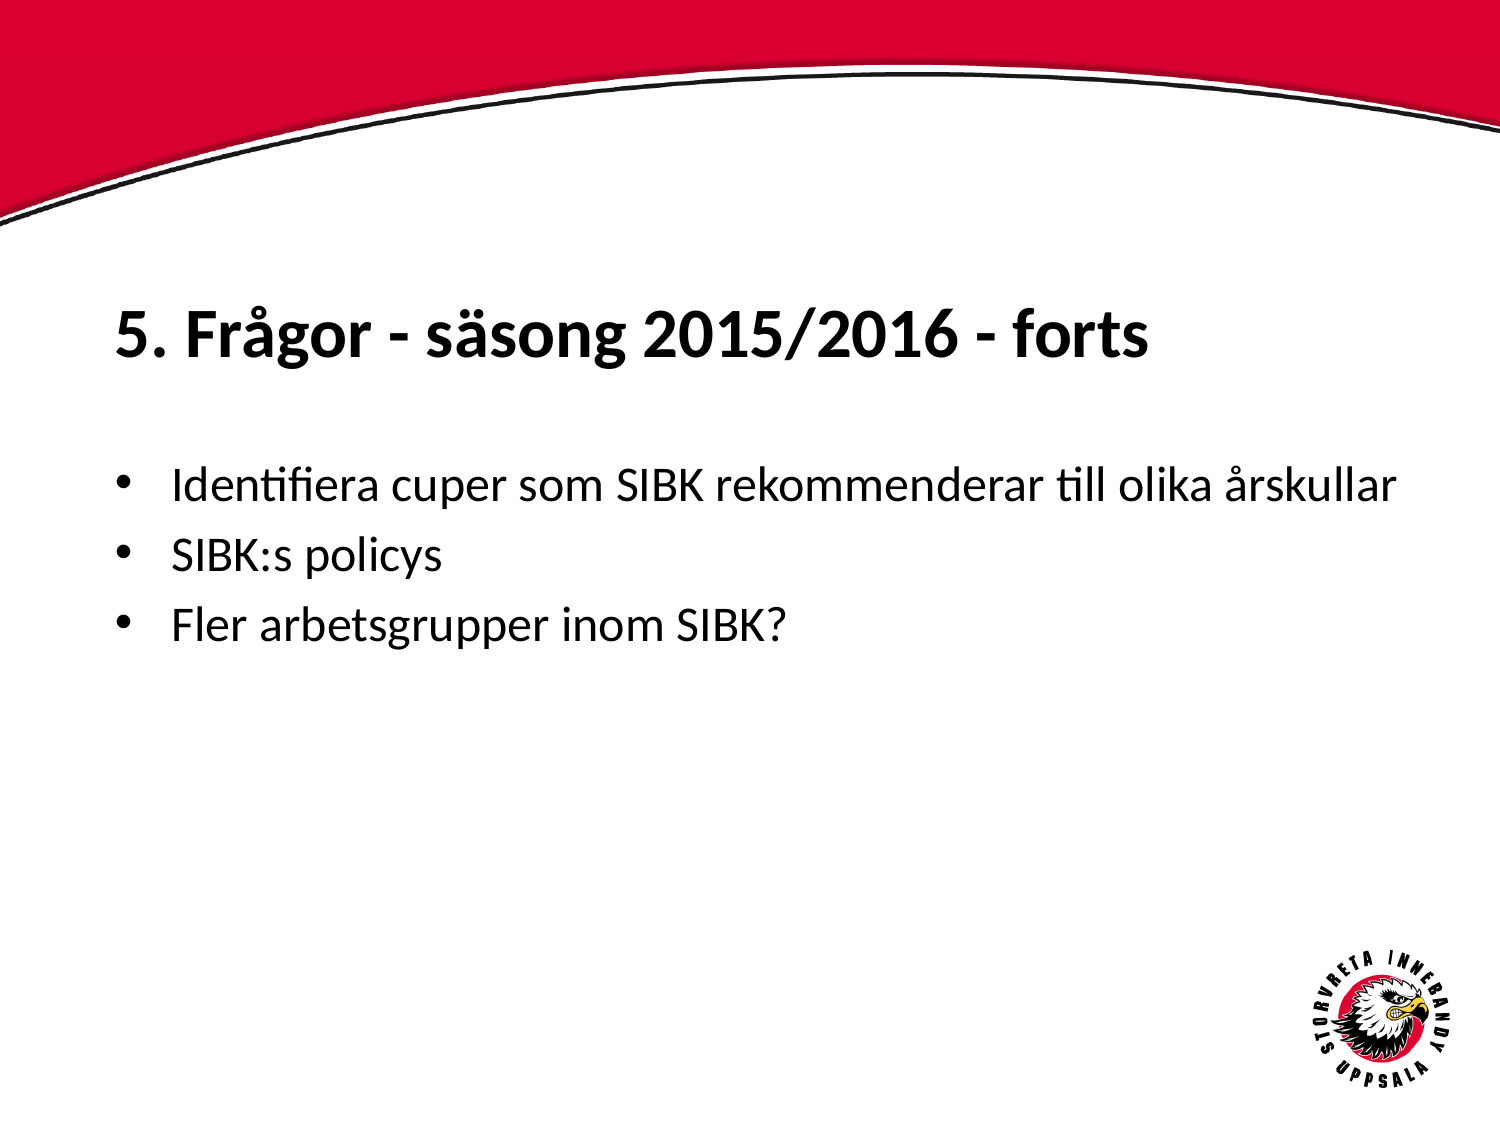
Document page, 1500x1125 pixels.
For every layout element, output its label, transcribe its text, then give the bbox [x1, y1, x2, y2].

picture [0, 0, 1500, 251]
picture [1312, 949, 1451, 1088]
list 5. Frågor - säsong 2015/2016 - forts Identifiera cuper som SIBK rekommenderar till olika årskullar SIBK:s policys Fler arbetsgrupper inom SIBK? [99, 278, 1450, 990]
